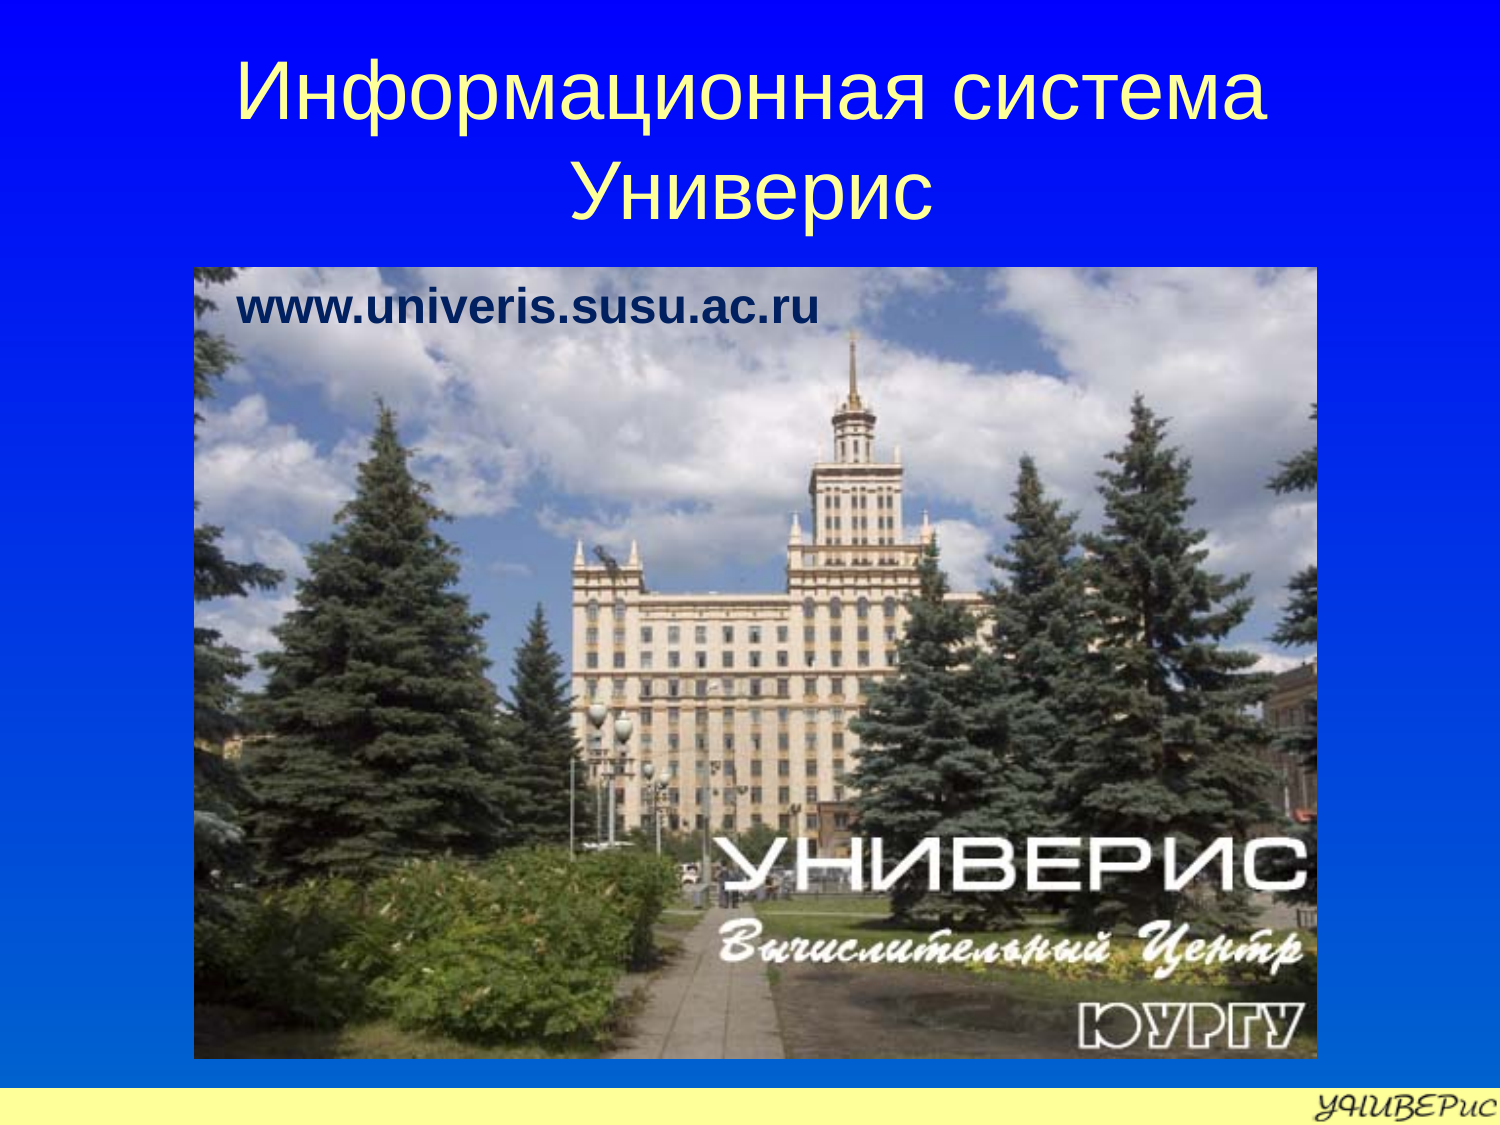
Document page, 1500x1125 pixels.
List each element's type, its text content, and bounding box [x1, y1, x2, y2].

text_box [194, 266, 1318, 1060]
title Информационная система Универис [76, 42, 1427, 231]
picture [0, 1088, 1500, 1125]
